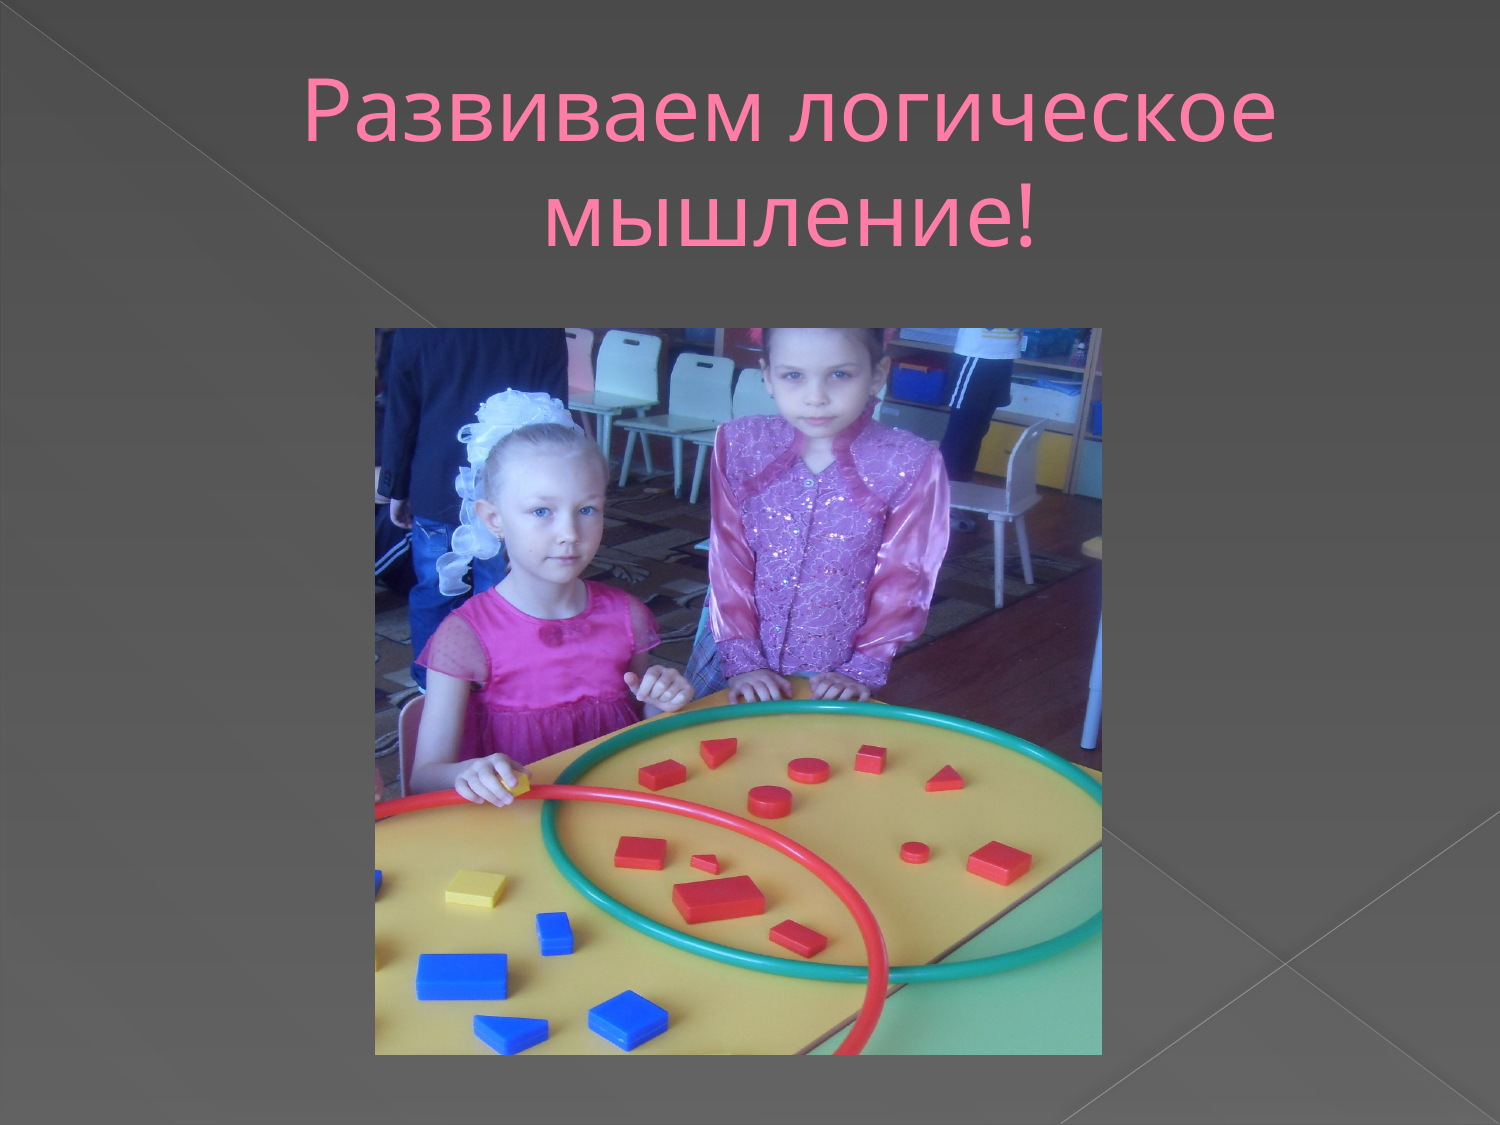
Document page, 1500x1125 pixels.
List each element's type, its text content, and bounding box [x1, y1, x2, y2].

title Развиваем логическое мышление! [75, 43, 1425, 274]
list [374, 327, 1102, 1055]
